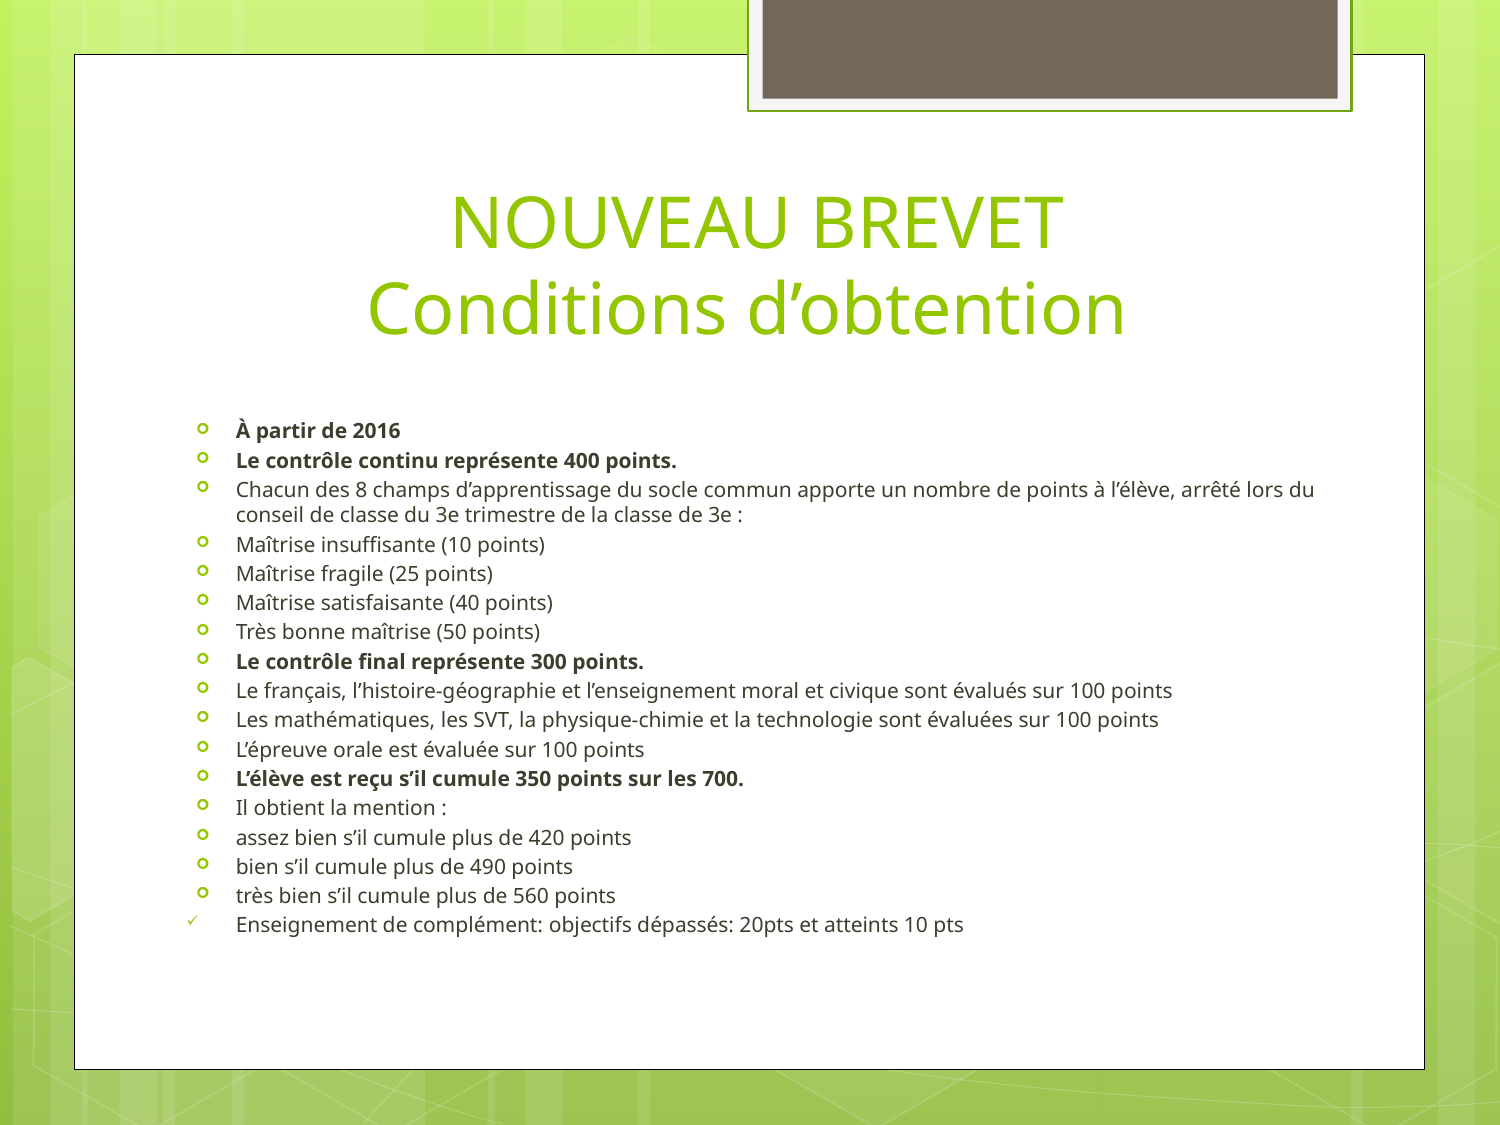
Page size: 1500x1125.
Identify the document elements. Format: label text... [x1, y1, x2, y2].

title NOUVEAU BREVET Conditions d’obtention [171, 168, 1324, 357]
list À partir de 2016 Le contrôle continu représente 400 points. Chacun des 8 champs d’apprentissage du socle commun apporte un nombre de points à l’élève, arrêté lors du conseil de classe du 3e trimestre de la classe de 3e : Maîtrise insuffisante (10 points) Maîtrise fragile (25 points) Maîtrise satisfaisante (40 points) Très bonne maîtrise (50 points) Le contrôle final représente 300 points. Le français, l’histoire-géographie et l’enseignement moral et civique sont évalués sur 100 points Les mathématiques, les SVT, la physique-chimie et la technologie sont évaluées sur 100 points L’épreuve orale est évaluée sur 100 points L’élève est reçu s’il cumule 350 points sur les 700. Il obtient la mention : assez bien s’il cumule plus de 420 points bien s’il cumule plus de 490 points très bien s’il cumule plus de 560 points Enseignement de complément: objectifs dépassés: 20pts et atteints 10 pts [171, 381, 1400, 957]
